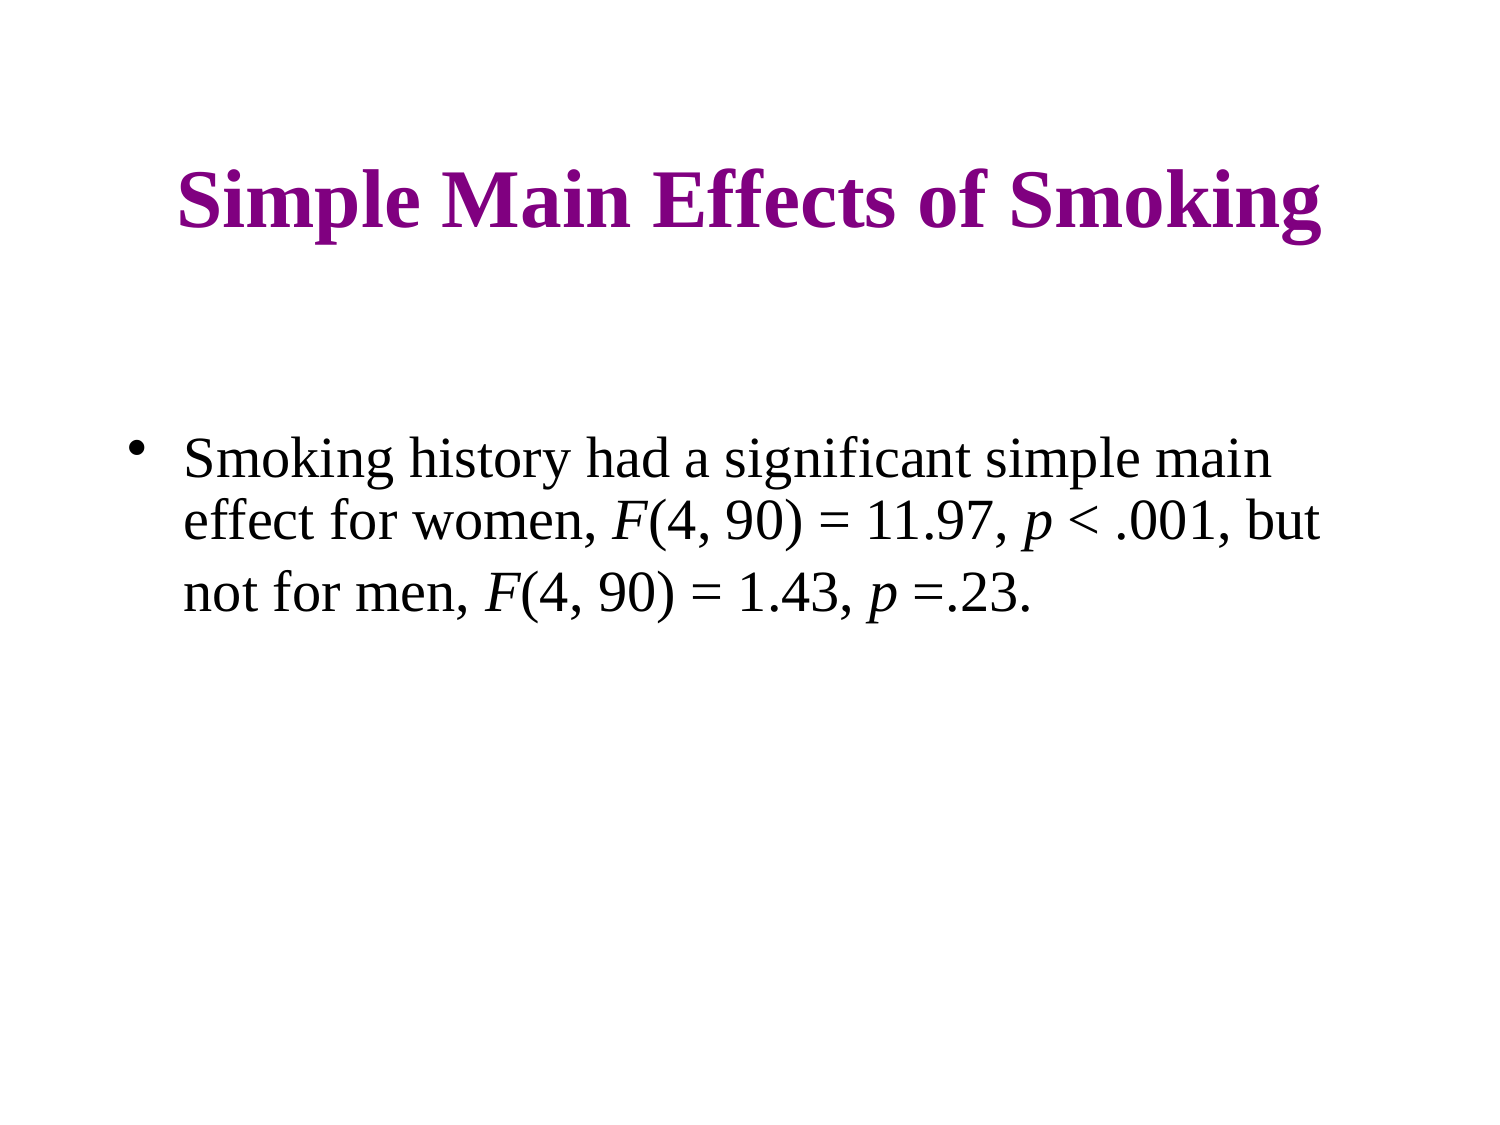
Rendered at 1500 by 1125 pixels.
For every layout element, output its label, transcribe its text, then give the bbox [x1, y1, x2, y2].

title Simple Main Effects of Smoking [112, 99, 1388, 288]
list Smoking history had a significant simple main effect for women, F(4, 90) = 11.97, p < .001, but not for men, F(4, 90) = 1.43, p =.23. [112, 324, 1388, 1088]
